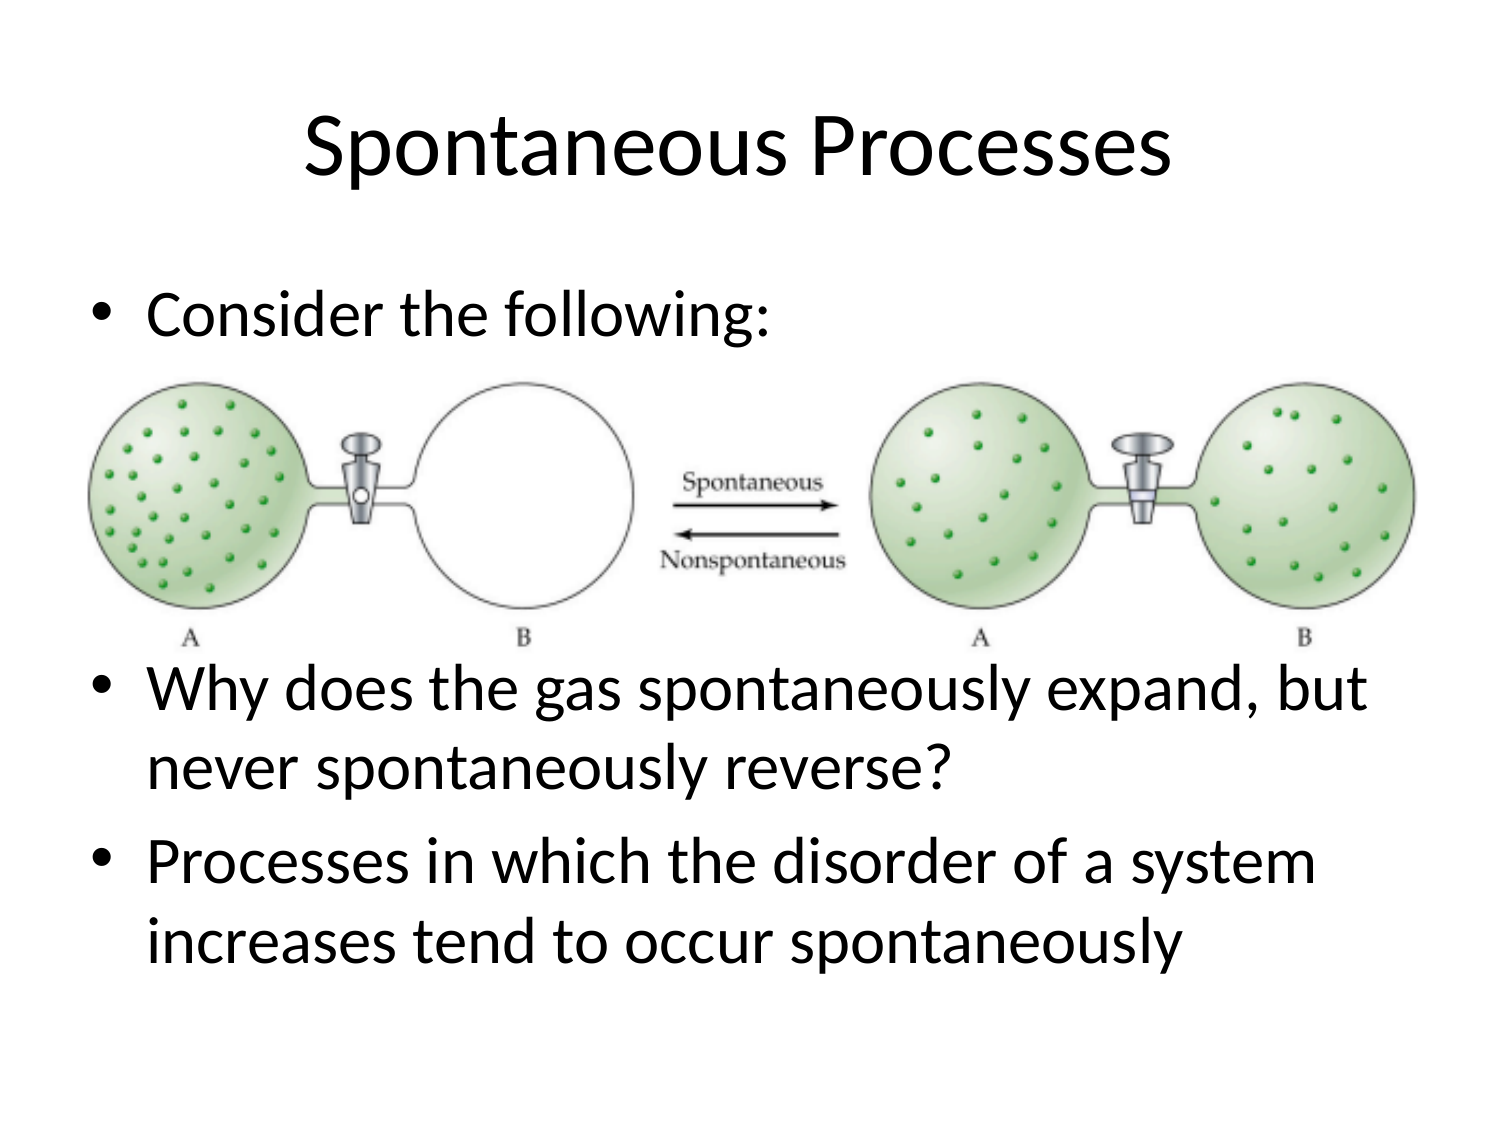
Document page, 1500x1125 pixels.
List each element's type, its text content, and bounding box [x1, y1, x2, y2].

picture [82, 375, 1420, 654]
list Consider the following: Why does the gas spontaneously expand, but never spontaneously reverse? Processes in which the disorder of a system increases tend to occur spontaneously [75, 262, 1425, 1005]
title Spontaneous Processes [75, 45, 1425, 233]
